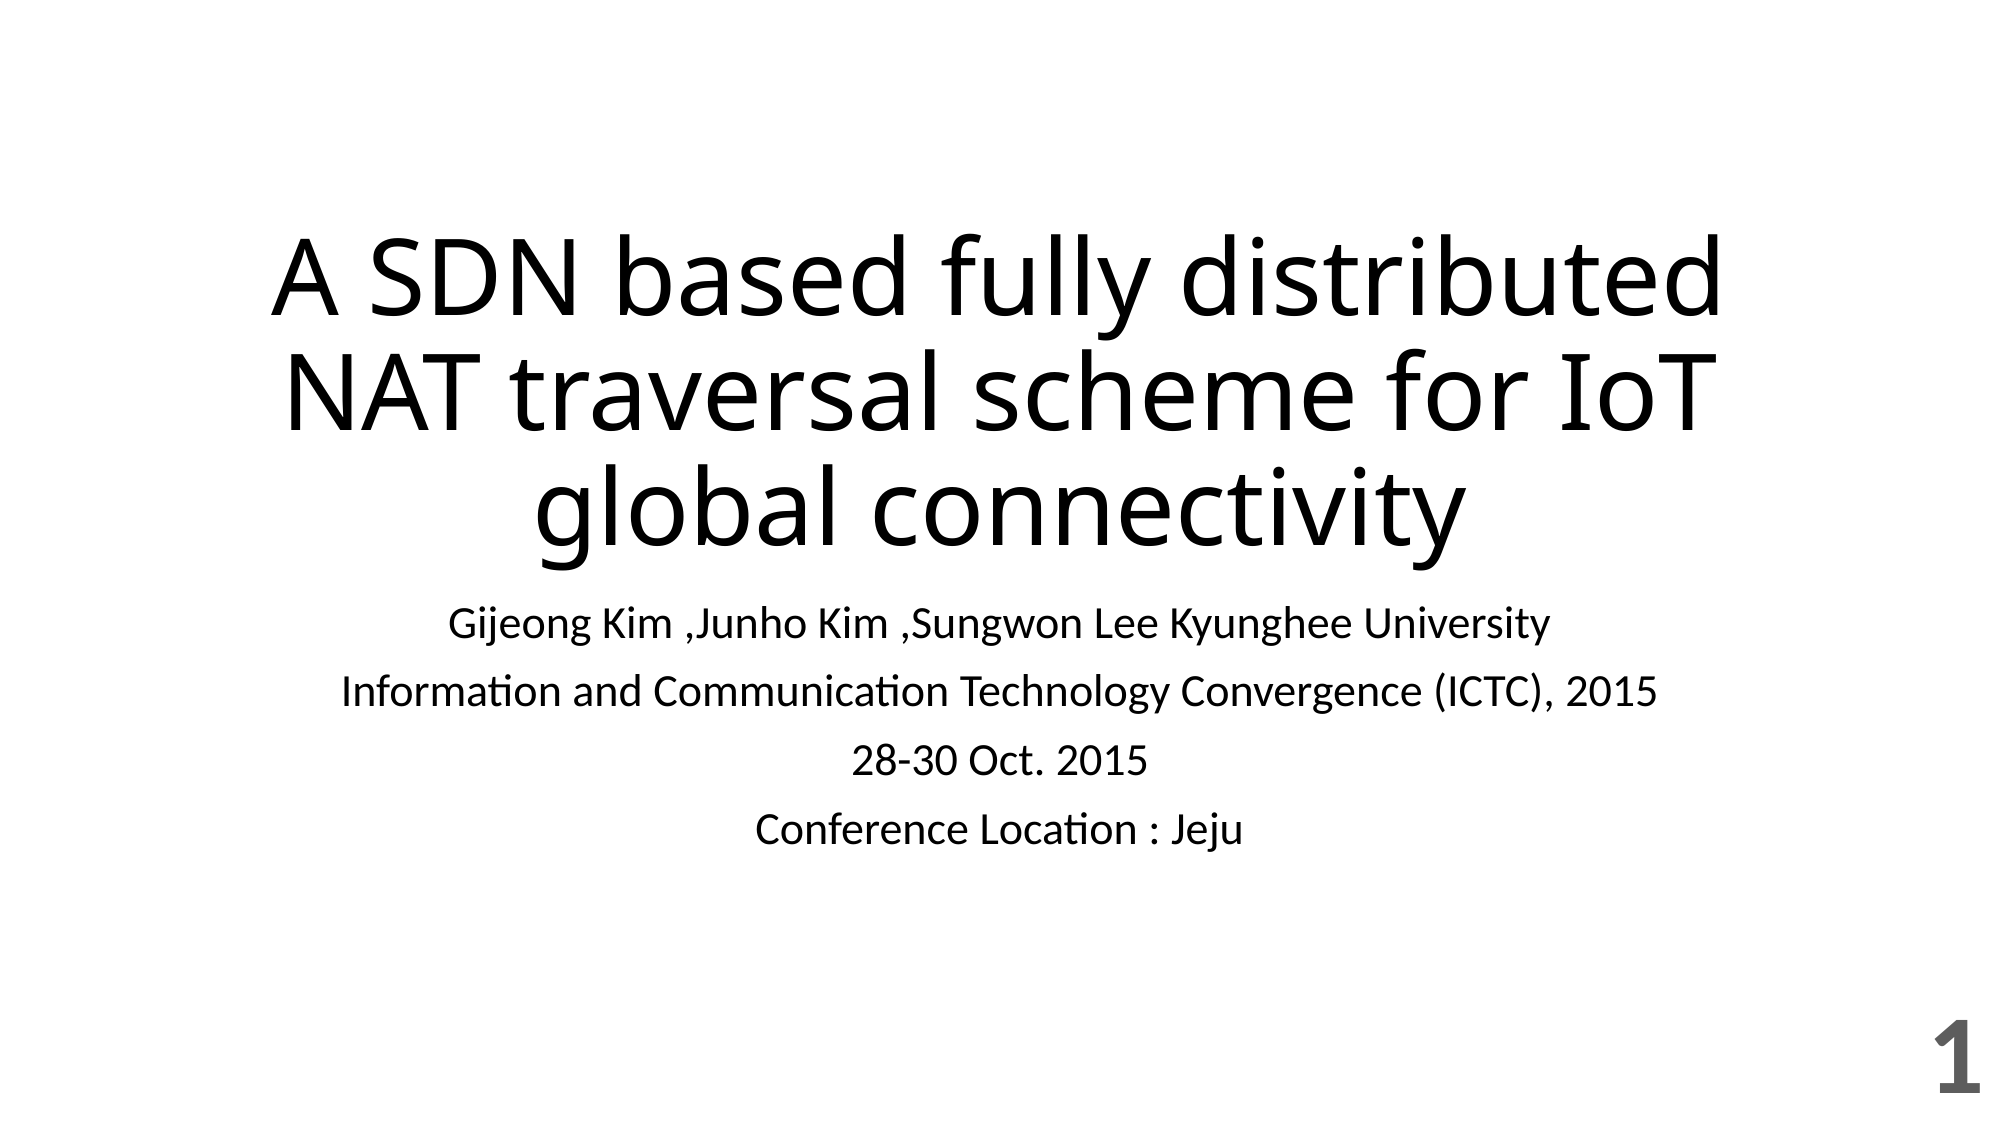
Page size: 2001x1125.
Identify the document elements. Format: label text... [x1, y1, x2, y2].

subtitle Gijeong Kim ,Junho Kim ,Sungwon Lee Kyunghee University Information and Communication Technology Convergence (ICTC), 2015 28-30 Oct. 2015 Conference Location : Jeju [249, 590, 1750, 863]
text_box 1 [1912, 973, 2000, 1124]
title A SDN based fully distributed NAT traversal scheme for IoT global connectivity [249, 184, 1750, 576]
